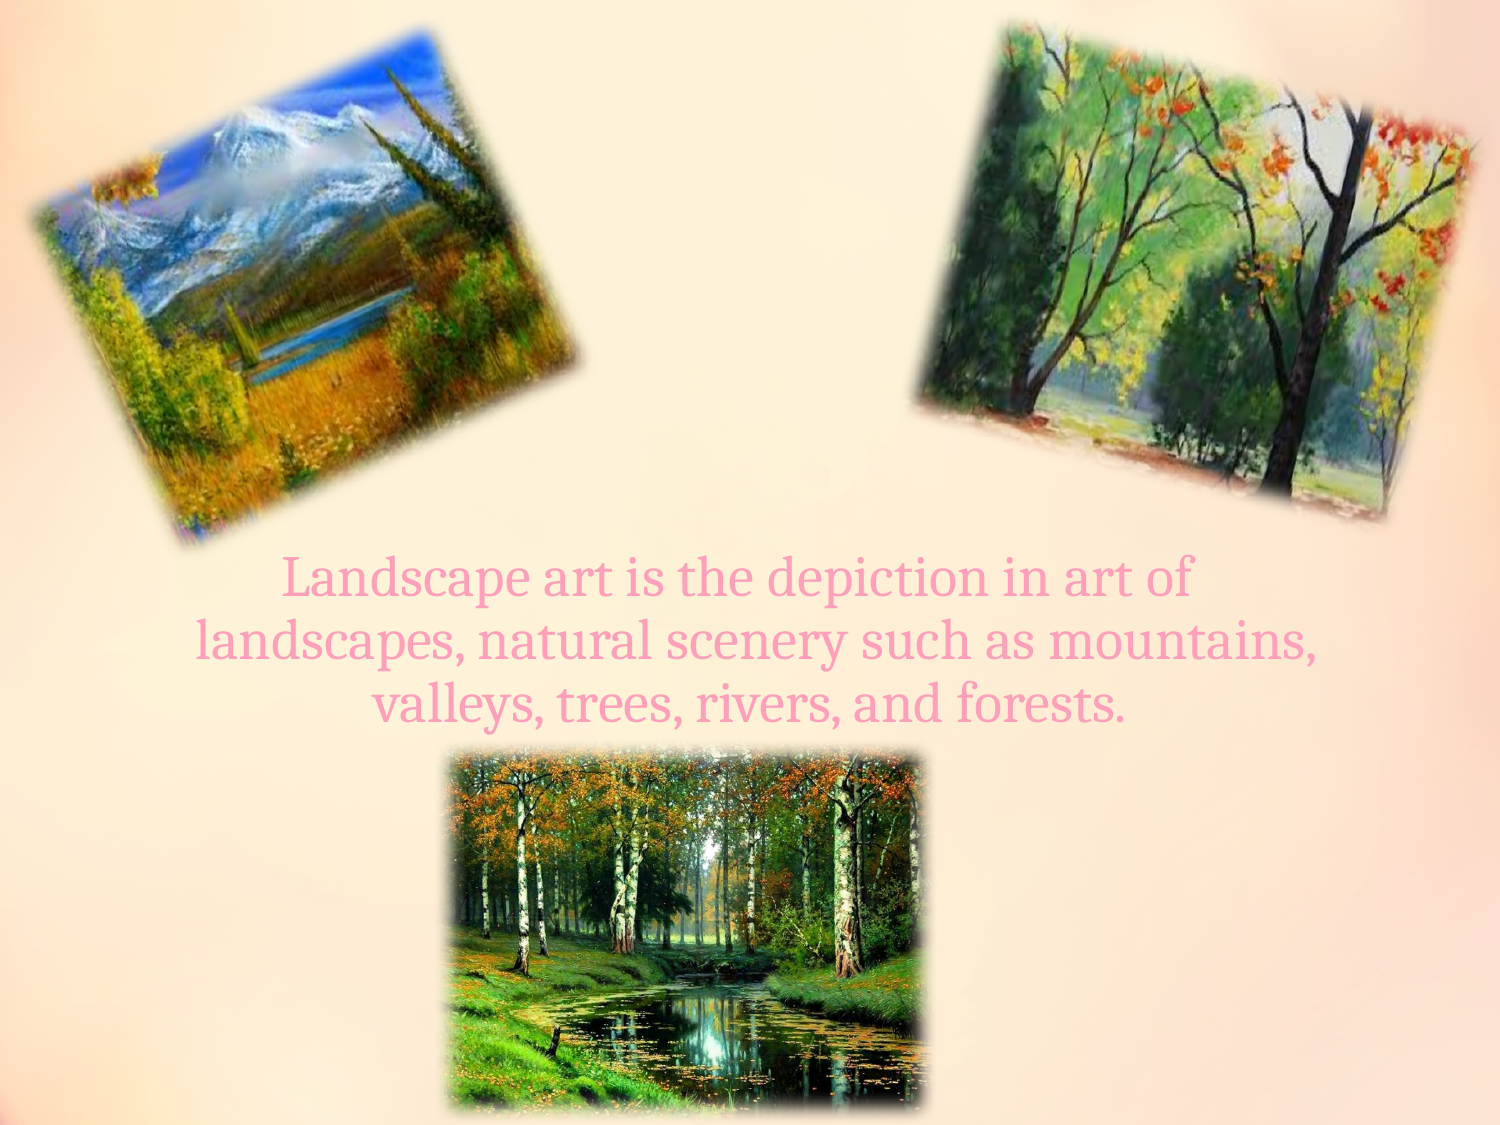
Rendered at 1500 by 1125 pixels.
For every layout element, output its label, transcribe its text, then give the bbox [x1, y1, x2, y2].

picture [0, 0, 1500, 1125]
list Landscape art is the depiction in art of landscapes, natural scenery such as mountains, valleys, trees, rivers, and forests. [128, 539, 1346, 750]
